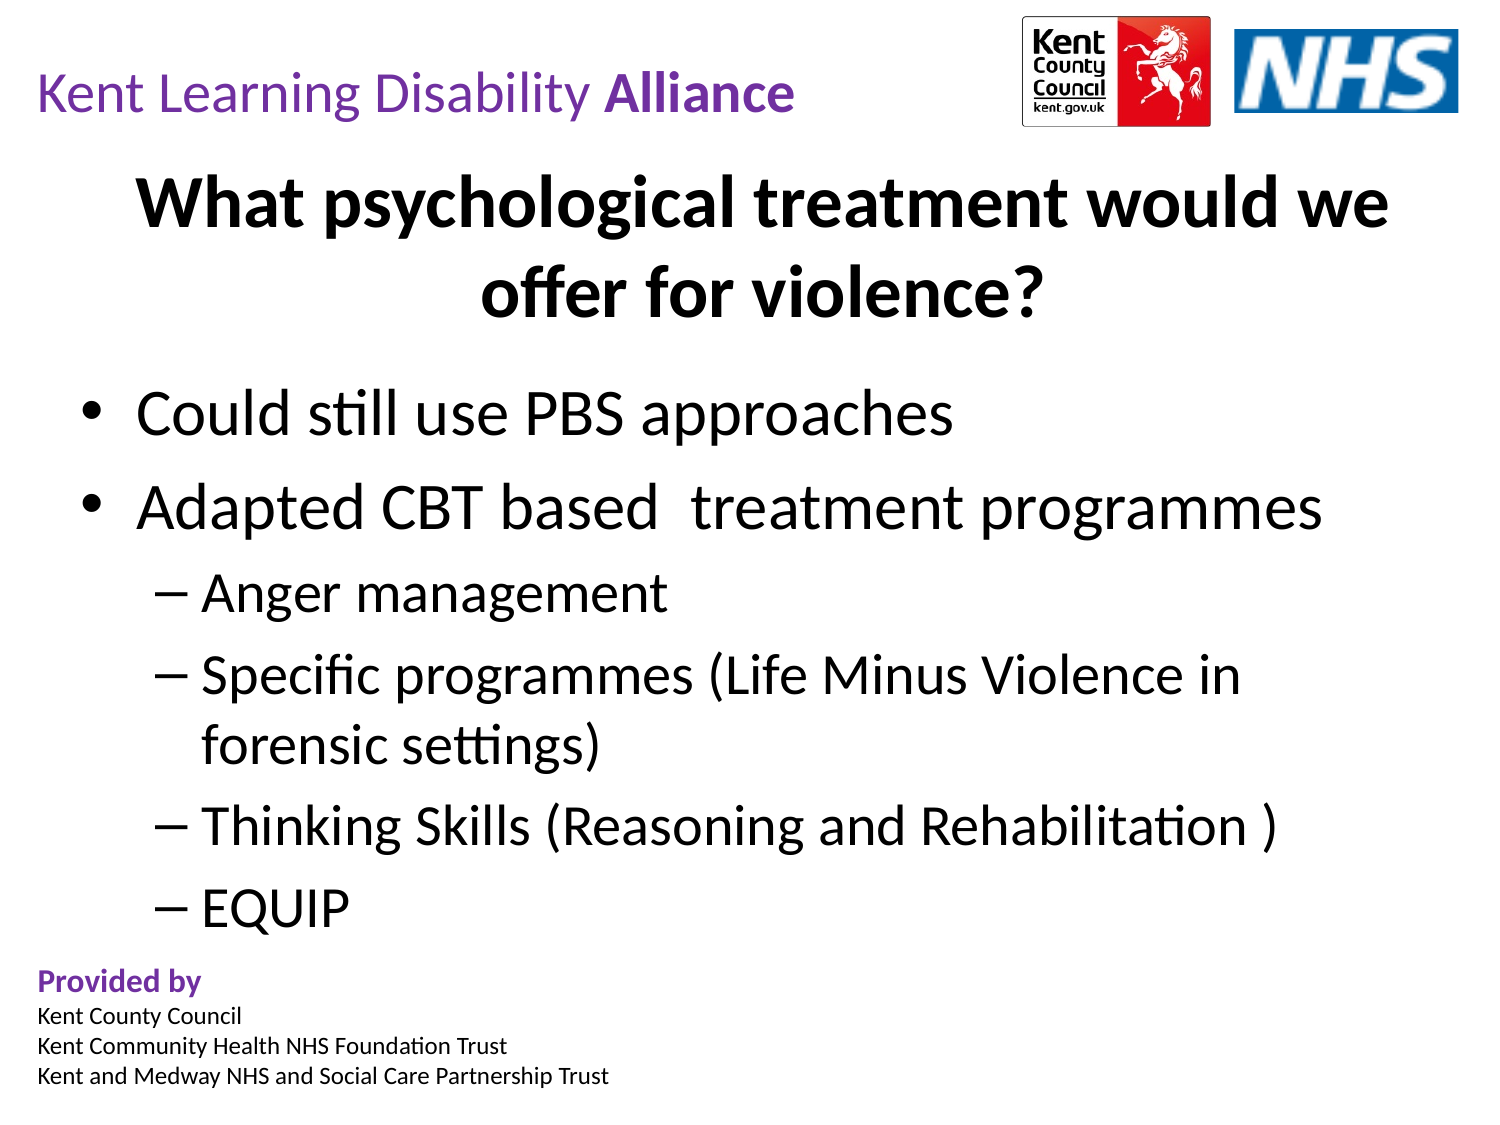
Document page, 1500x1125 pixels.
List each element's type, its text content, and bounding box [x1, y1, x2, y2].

title What psychological treatment would we offer for violence? [88, 149, 1439, 337]
list Could still use PBS approaches Adapted CBT based treatment programmes Anger management Specific programmes (Life Minus Violence in forensic settings) Thinking Skills (Reasoning and Rehabilitation ) EQUIP [64, 361, 1415, 1081]
picture [1021, 15, 1211, 127]
